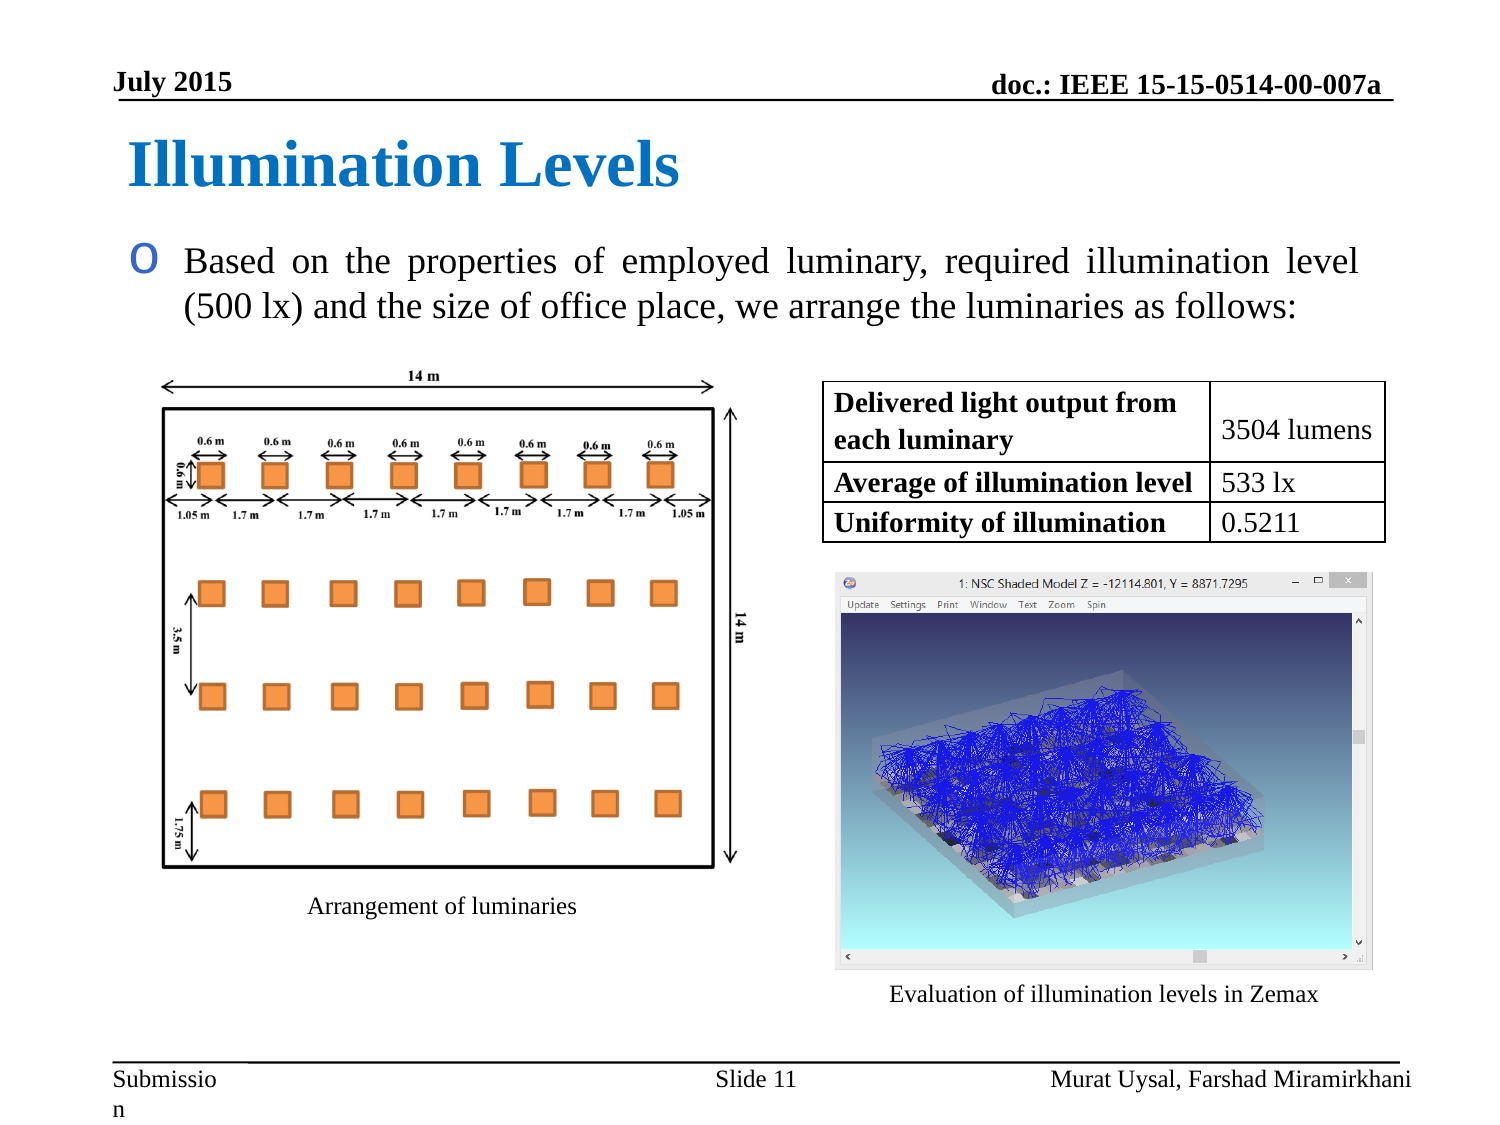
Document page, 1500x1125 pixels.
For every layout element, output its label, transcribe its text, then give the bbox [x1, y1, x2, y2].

text_box Evaluation of illumination levels in Zemax [816, 969, 1392, 1015]
table_header 3504 lumens [1211, 382, 1384, 461]
text_box Arrangement of luminaries [154, 914, 730, 927]
text_box Based on the properties of employed luminary, required illumination level (500 lx) and the size of office place, we arrange the luminaries as follows: [112, 228, 1375, 334]
table_cell Average of illumination level [824, 463, 1209, 501]
text_box Illumination Levels [112, 112, 1264, 213]
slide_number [112, 62, 375, 98]
picture [123, 362, 762, 905]
table_cell Uniformity of illumination [824, 503, 1209, 541]
table_cell 533 lx [1211, 463, 1384, 501]
table_cell 0.5211 [1211, 503, 1384, 541]
slide_number Slide 11 [712, 1062, 800, 1093]
table_header Delivered light output from each luminary [824, 382, 1209, 461]
picture [835, 572, 1374, 971]
footer Murat Uysal, Farshad Miramirkhani [900, 1062, 1413, 1093]
